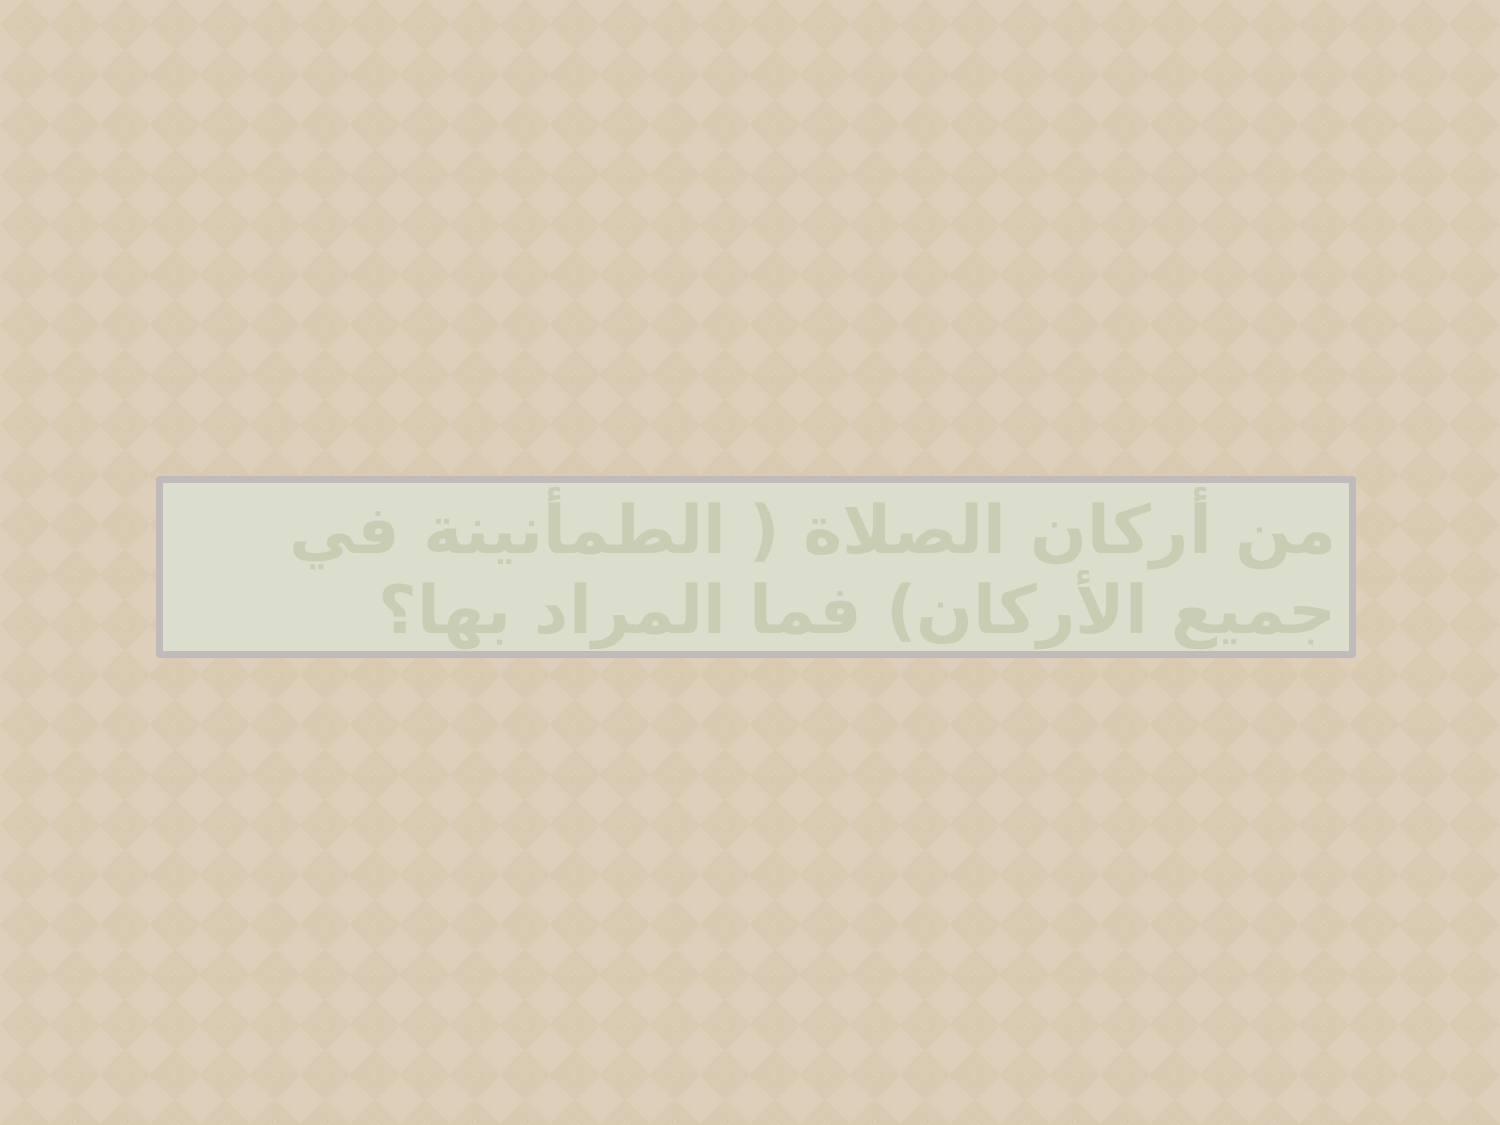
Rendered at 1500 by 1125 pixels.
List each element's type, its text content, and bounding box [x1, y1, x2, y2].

text_box من أركان الصلاة ( الطمأنينة في جميع الأركان) فما المراد بها؟ [156, 476, 1356, 658]
